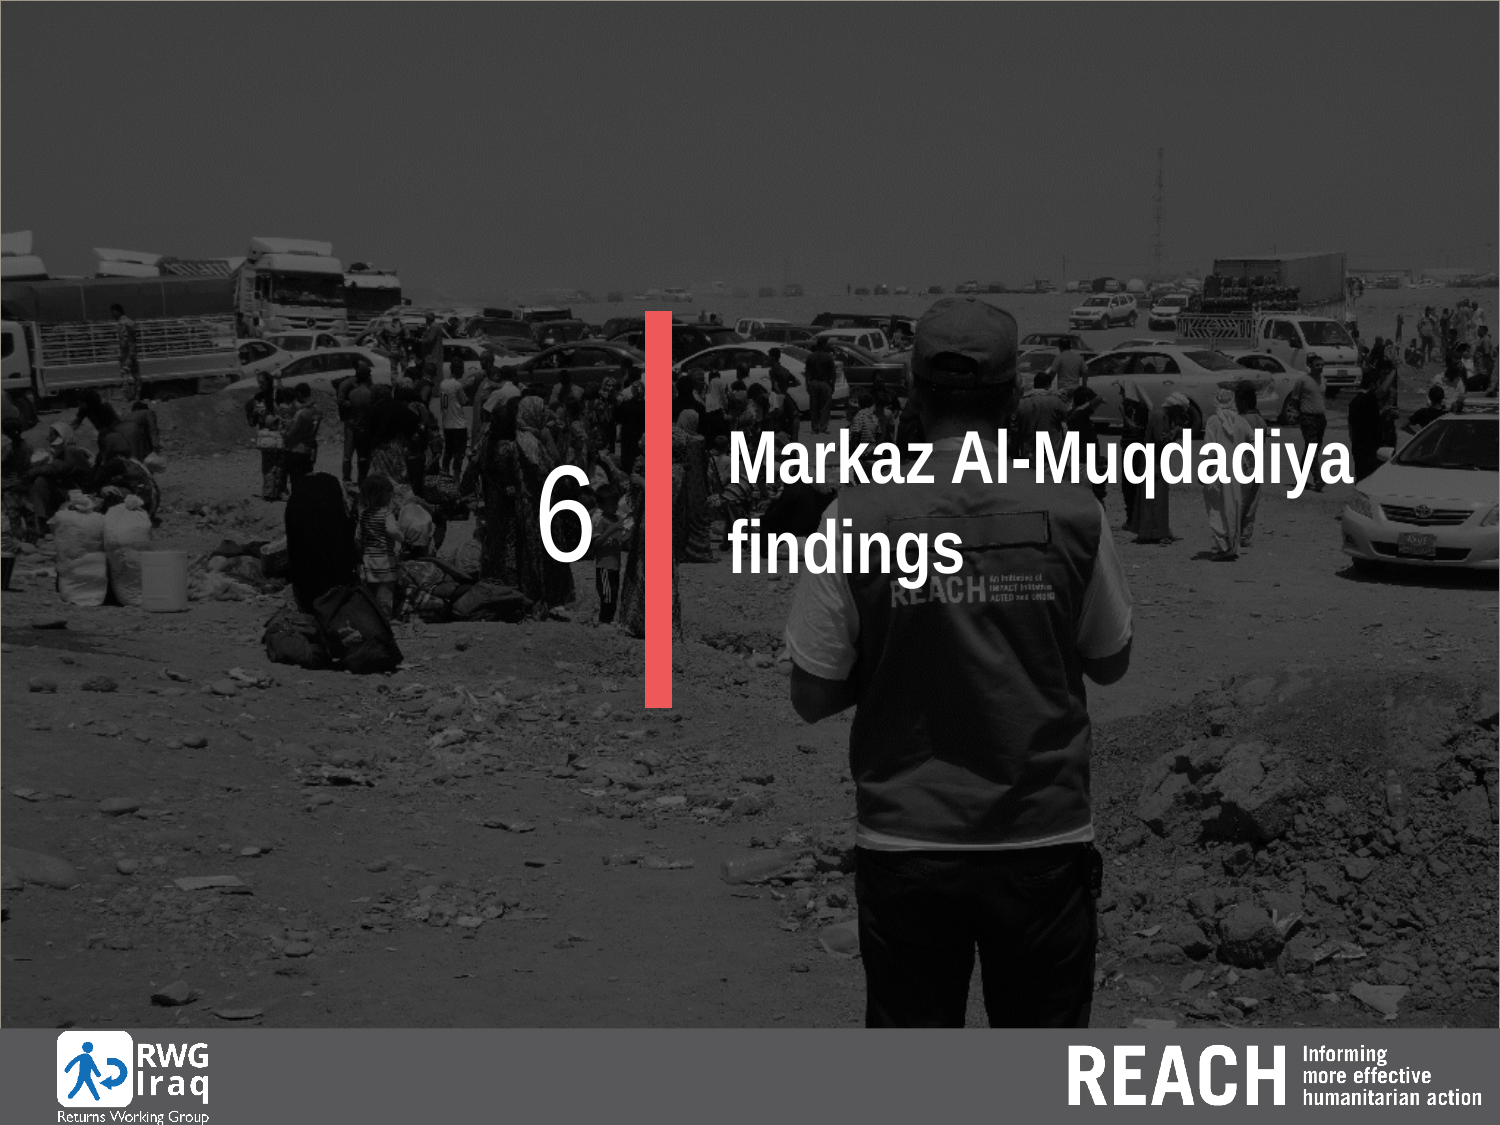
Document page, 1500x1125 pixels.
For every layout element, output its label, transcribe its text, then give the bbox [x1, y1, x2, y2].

text_box Markaz Al-Muqdadiya findings [712, 401, 1481, 596]
text_box 6 [519, 416, 713, 597]
picture [1, 1, 1500, 1125]
